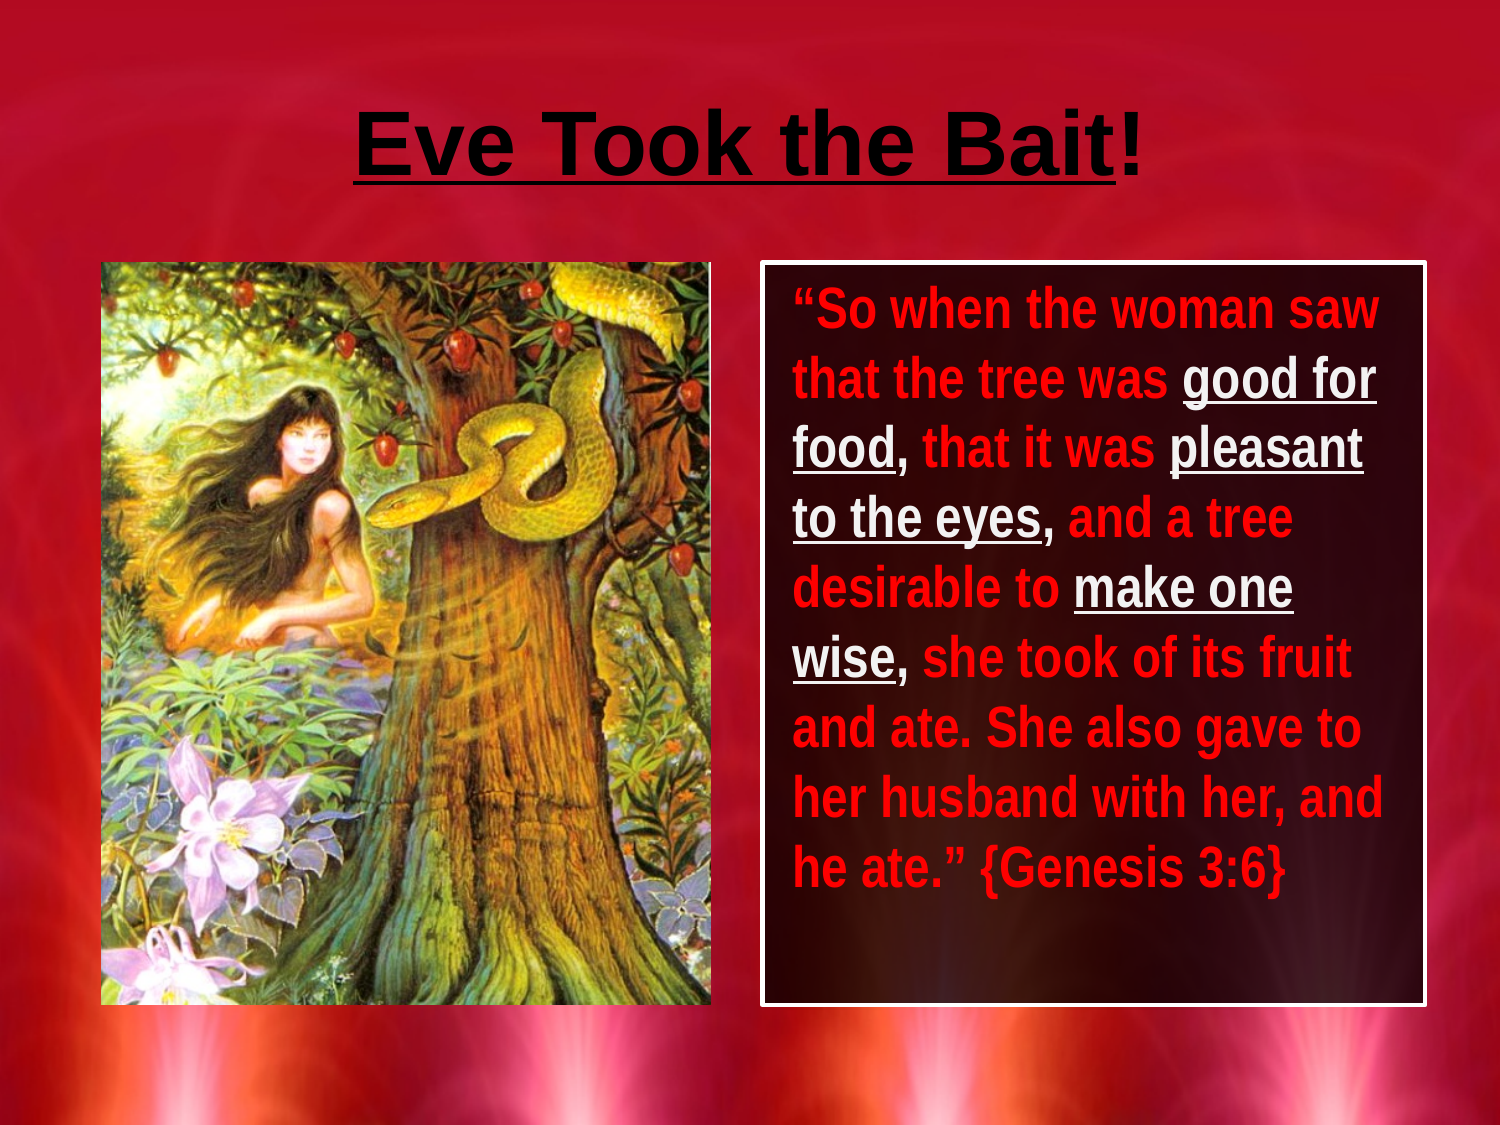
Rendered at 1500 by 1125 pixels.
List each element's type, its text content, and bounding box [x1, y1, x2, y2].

picture [0, 0, 1500, 1125]
title Eve Took the Bait! [75, 45, 1425, 233]
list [101, 262, 711, 1006]
list “So when the woman saw that the tree was good for food, that it was pleasant to the eyes, and a tree desirable to make one wise, she took of its fruit and ate. She also gave to her husband with her, and he ate.” {Genesis 3:6} [762, 262, 1425, 1005]
